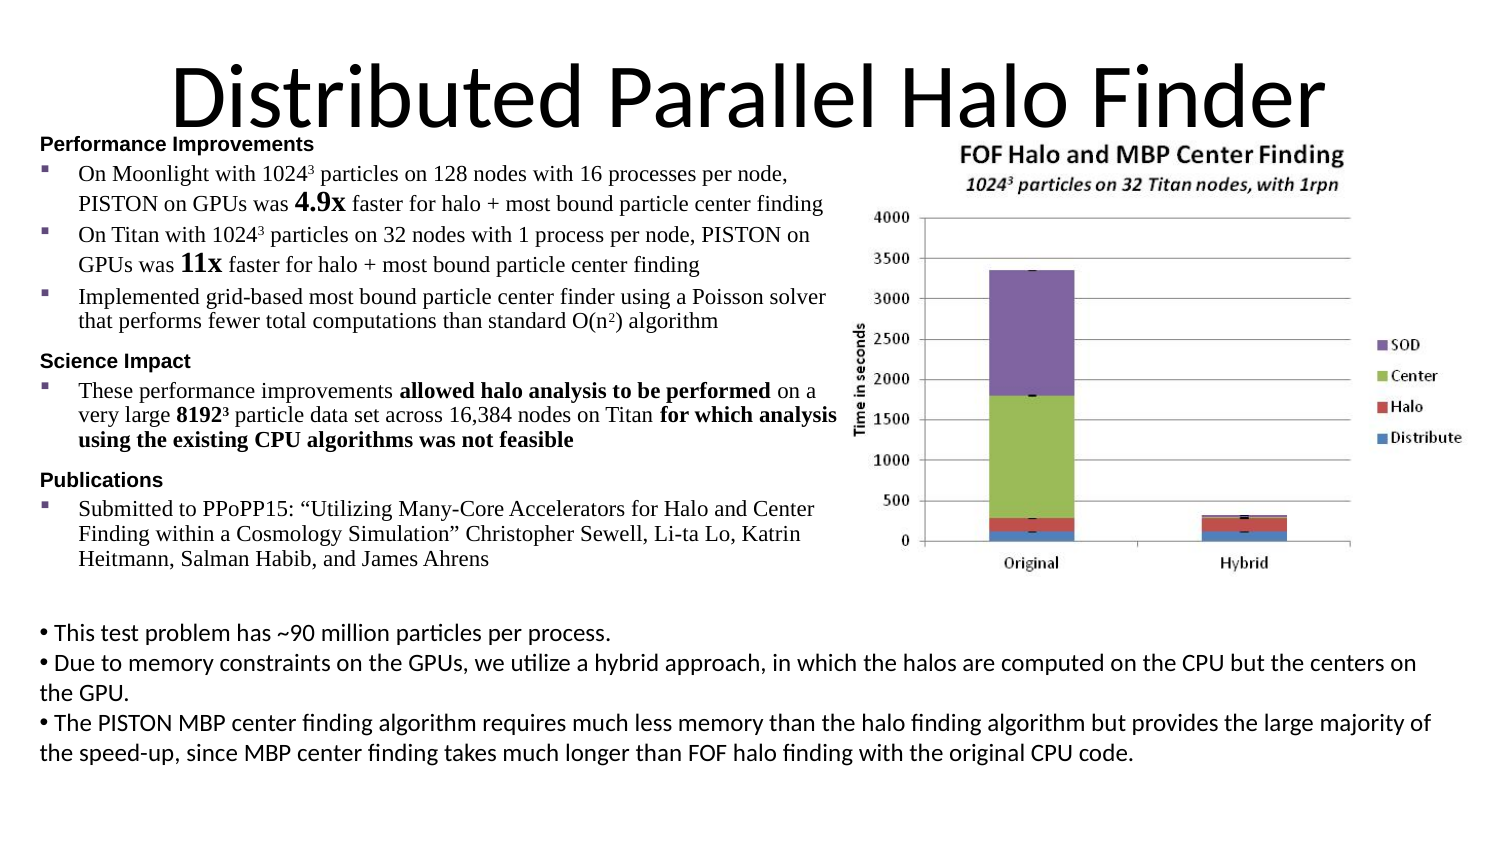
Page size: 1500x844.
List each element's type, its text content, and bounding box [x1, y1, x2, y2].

title Distributed Parallel Halo Finder [75, 20, 1425, 161]
picture [827, 123, 1478, 585]
text_box Performance Improvements On Moonlight with 10243 particles on 128 nodes with 16 processes per node, PISTON on GPUs was 4.9x faster for halo + most bound particle center finding On Titan with 10243 particles on 32 nodes with 1 process per node, PISTON on GPUs was 11x faster for halo + most bound particle center finding Implemented grid-based most bound particle center finder using a Poisson solver that performs fewer total computations than standard O(n2) algorithm Science Impact These performance improvements allowed halo analysis to be performed on a very large 81923 particle data set across 16,384 nodes on Titan for which analysis using the existing CPU algorithms was not feasible Publications Submitted to PPoPP15: “Utilizing Many-Core Accelerators for Halo and Center Finding within a Cosmology Simulation” Christopher Sewell, Li-ta Lo, Katrin Heitmann, Salman Habib, and James Ahrens [24, 126, 822, 579]
text_box This test problem has ~90 million particles per process. Due to memory constraints on the GPUs, we utilize a hybrid approach, in which the halos are computed on the CPU but the centers on the GPU. The PISTON MBP center finding algorithm requires much less memory than the halo finding algorithm but provides the large majority of the speed-up, since MBP center finding takes much longer than FOF halo finding with the original CPU code. [24, 609, 1450, 774]
